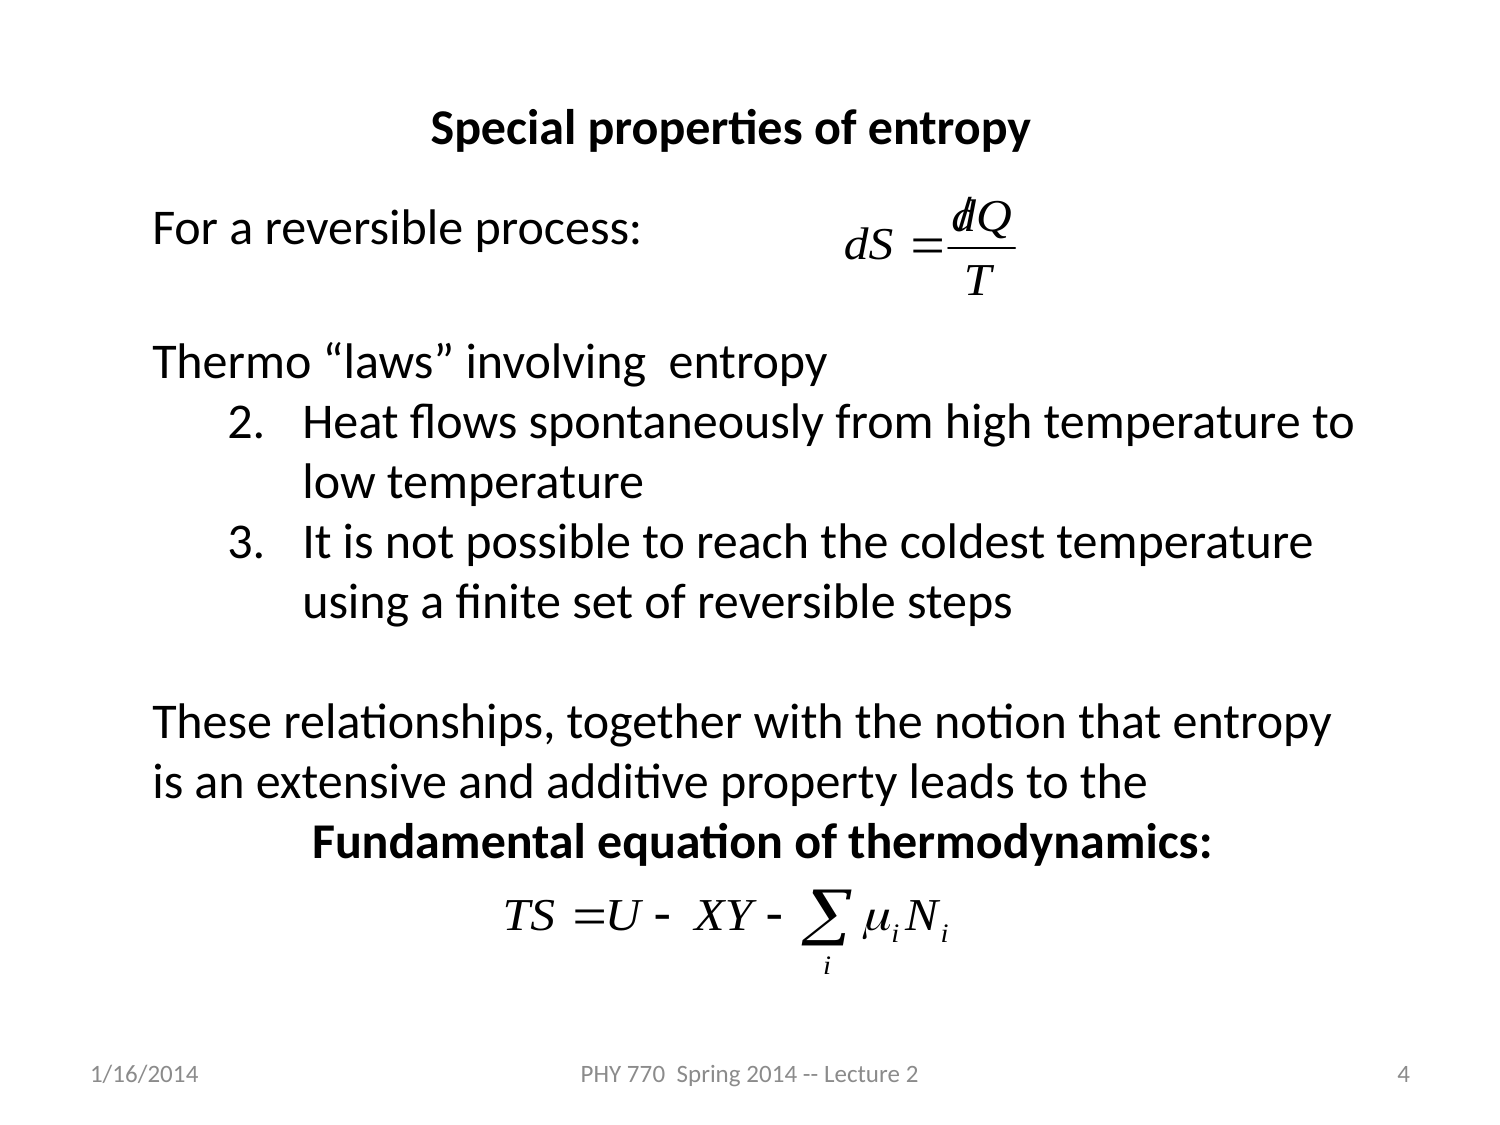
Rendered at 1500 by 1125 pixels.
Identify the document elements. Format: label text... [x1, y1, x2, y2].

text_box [836, 187, 1027, 306]
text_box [498, 881, 965, 985]
text_box Thermo “laws” involving entropy Heat flows spontaneously from high temperature to low temperature It is not possible to reach the coldest temperature using a finite set of reversible steps These relationships, together with the notion that entropy is an extensive and additive property leads to the Fundamental equation of thermodynamics: [137, 320, 1388, 876]
text_box For a reversible process: [137, 187, 713, 263]
text_box Special properties of entropy [137, 87, 1325, 163]
slide_number 4 [1074, 1042, 1425, 1103]
footer PHY 770 Spring 2014 -- Lecture 2 [512, 1042, 988, 1103]
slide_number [75, 1042, 425, 1103]
